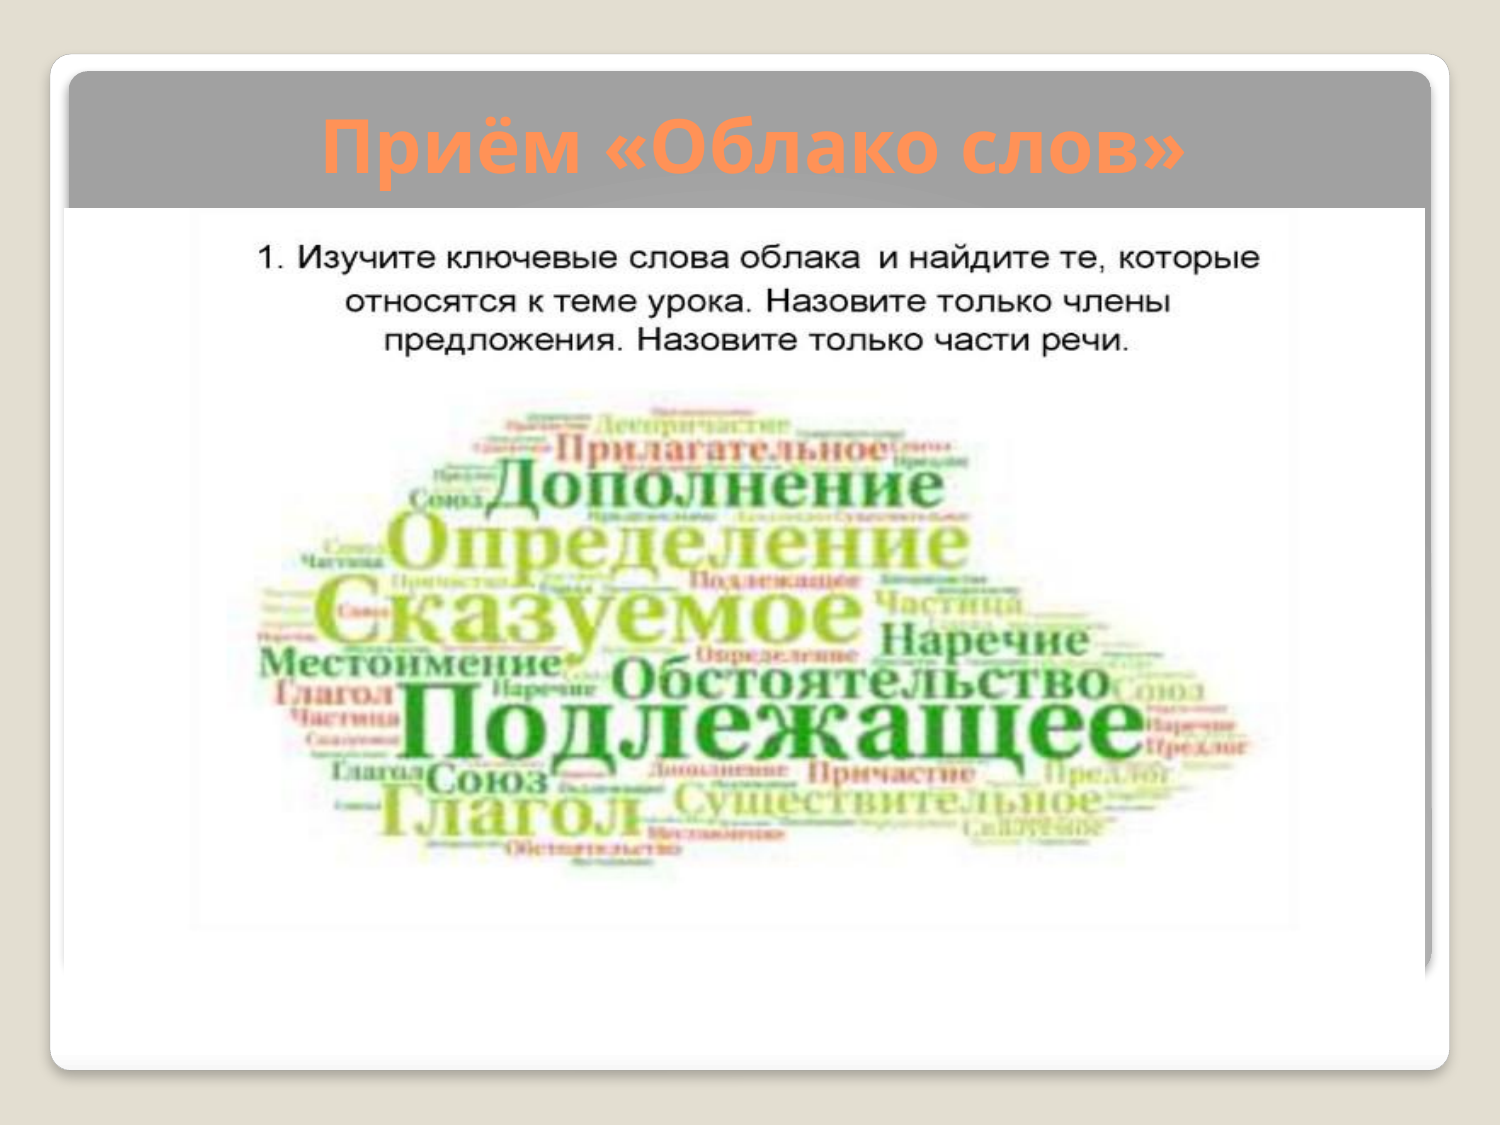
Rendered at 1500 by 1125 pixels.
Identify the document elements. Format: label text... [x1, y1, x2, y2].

title Приём «Облако слов» [82, 78, 1425, 197]
picture [64, 207, 1426, 1032]
